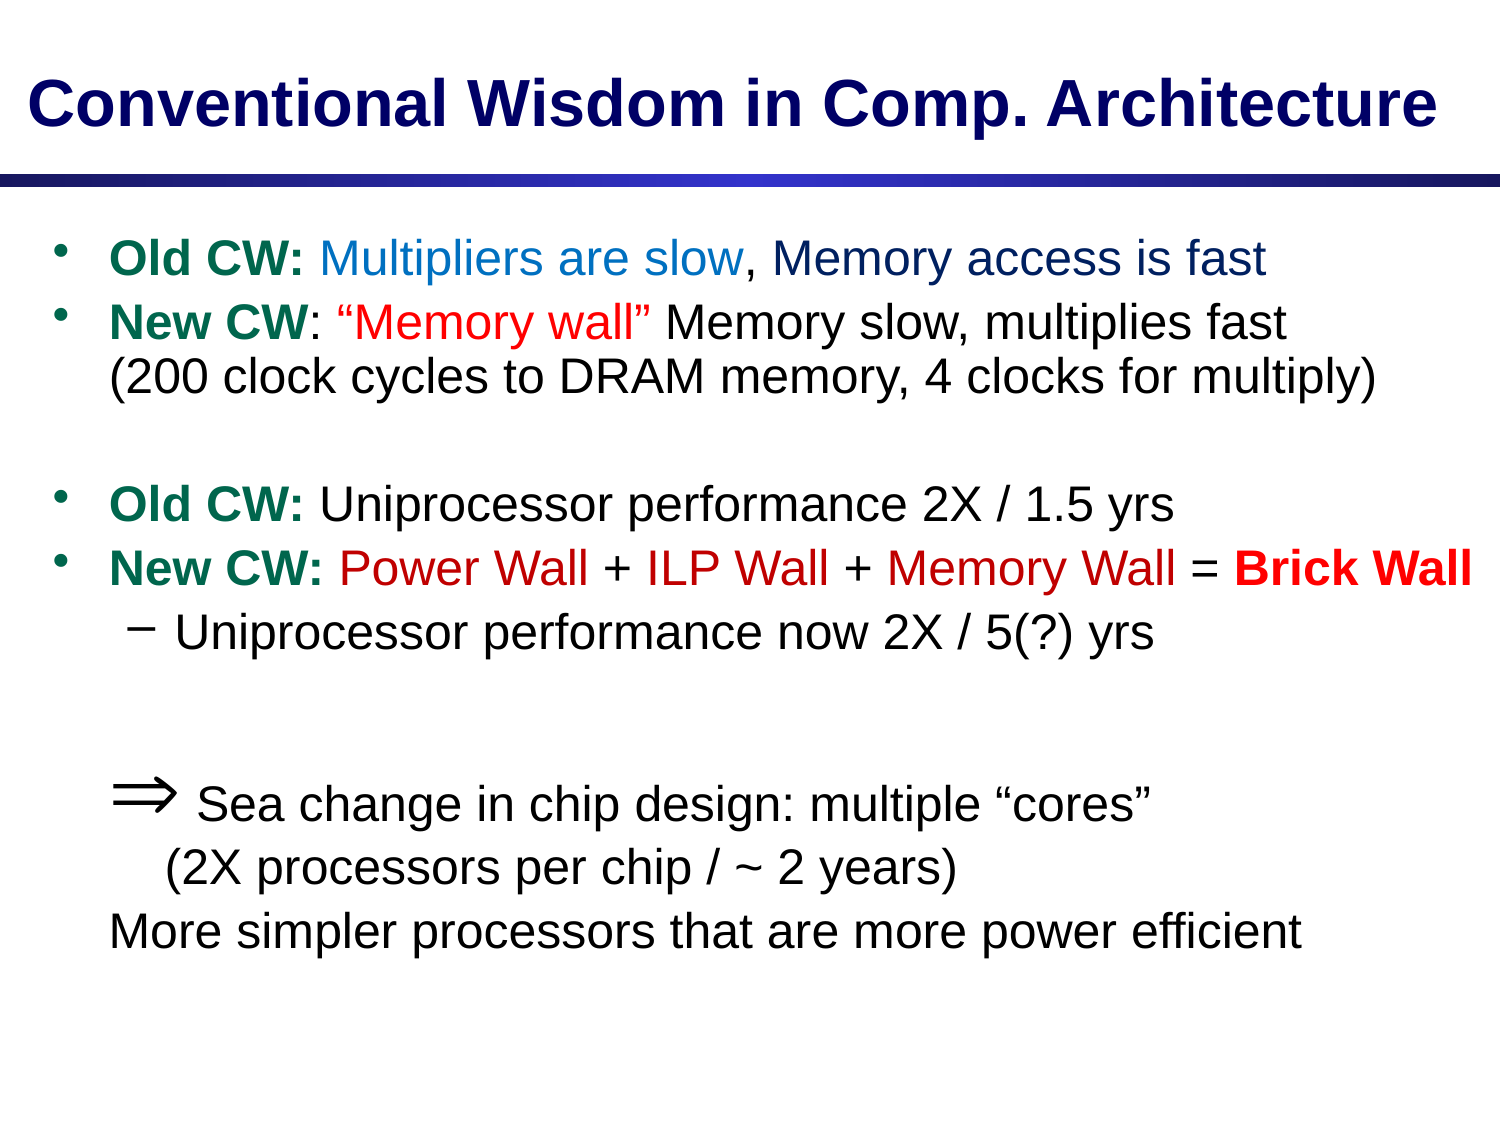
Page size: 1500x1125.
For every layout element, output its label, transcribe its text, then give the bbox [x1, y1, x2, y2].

title Conventional Wisdom in Comp. Architecture [12, 24, 1488, 176]
list Old CW: Multipliers are slow, Memory access is fast New CW: “Memory wall” Memory slow, multiplies fast (200 clock cycles to DRAM memory, 4 clocks for multiply) Old CW: Uniprocessor performance 2X / 1.5 yrs New CW: Power Wall + ILP Wall + Memory Wall = Brick Wall Uniprocessor performance now 2X / 5(?) yrs  Sea change in chip design: multiple “cores” (2X processors per chip / ~ 2 years) More simpler processors that are more power efficient [37, 224, 1500, 1026]
